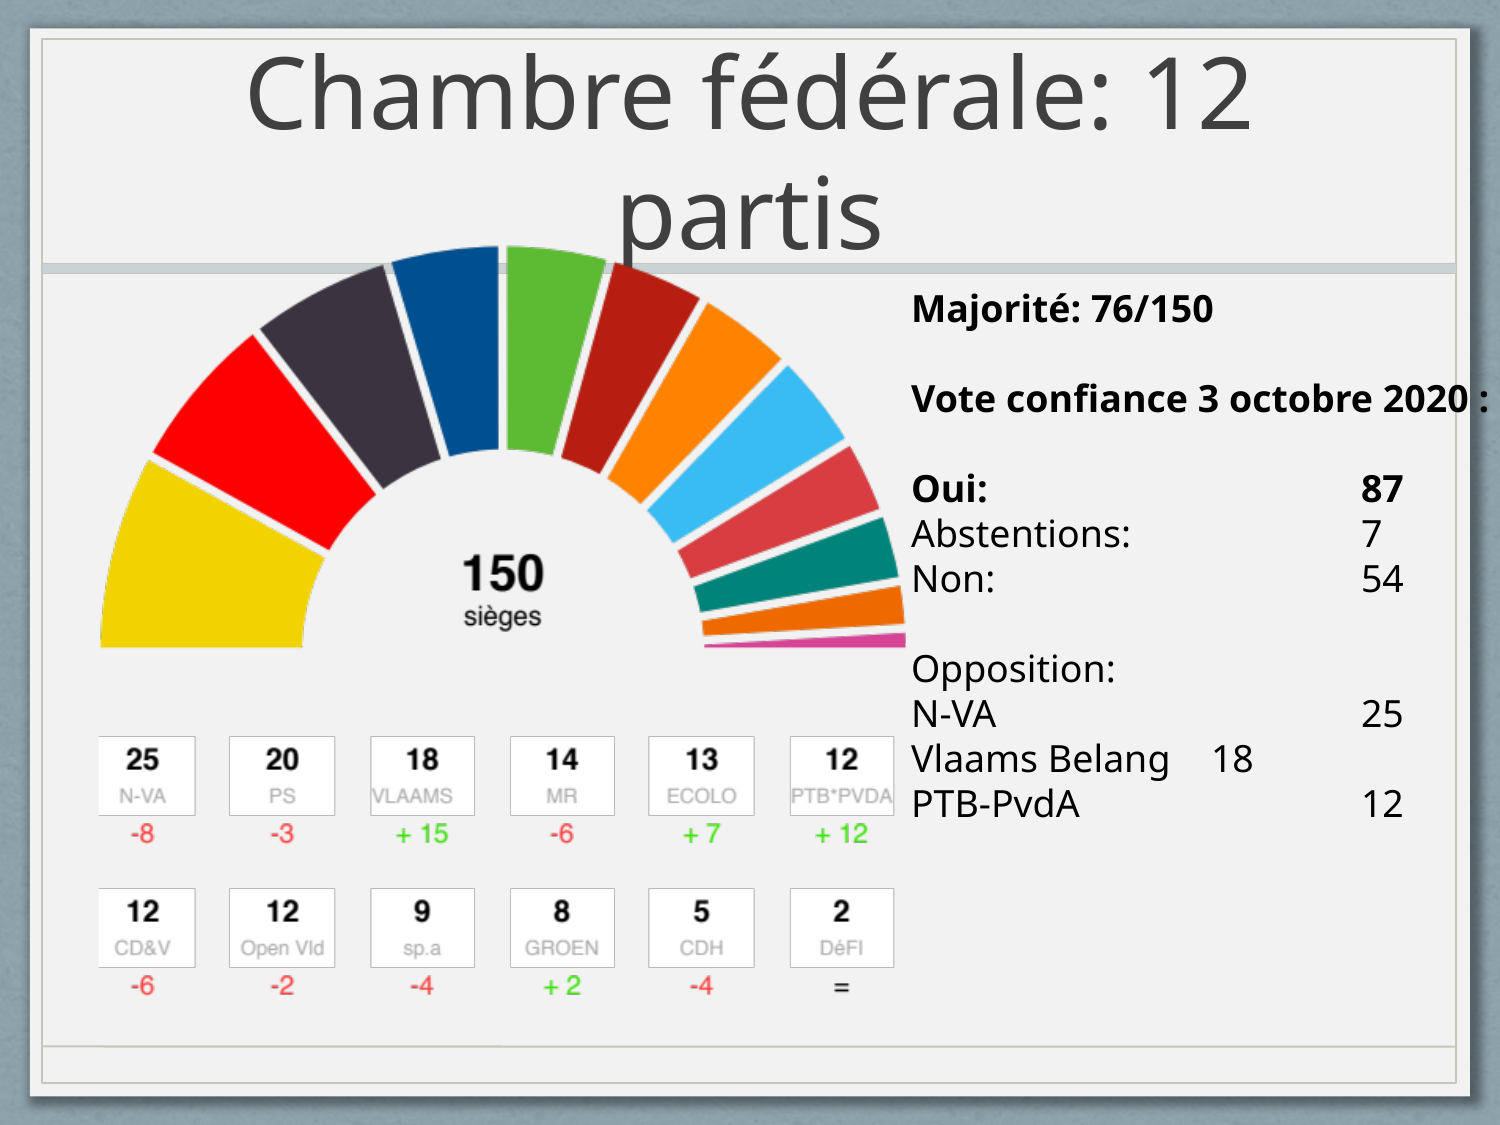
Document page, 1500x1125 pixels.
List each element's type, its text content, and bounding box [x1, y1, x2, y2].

title Chambre fédérale: 12 partis [147, 40, 1353, 260]
picture [20, 235, 954, 670]
picture [98, 732, 910, 1025]
text_box Majorité: 76/150 Vote confiance 3 octobre 2020 : Oui: 87 Abstentions: 7 Non: 54 Opposition: N-VA 25 Vlaams Belang 18 PTB-PvdA 12 [896, 277, 1500, 833]
